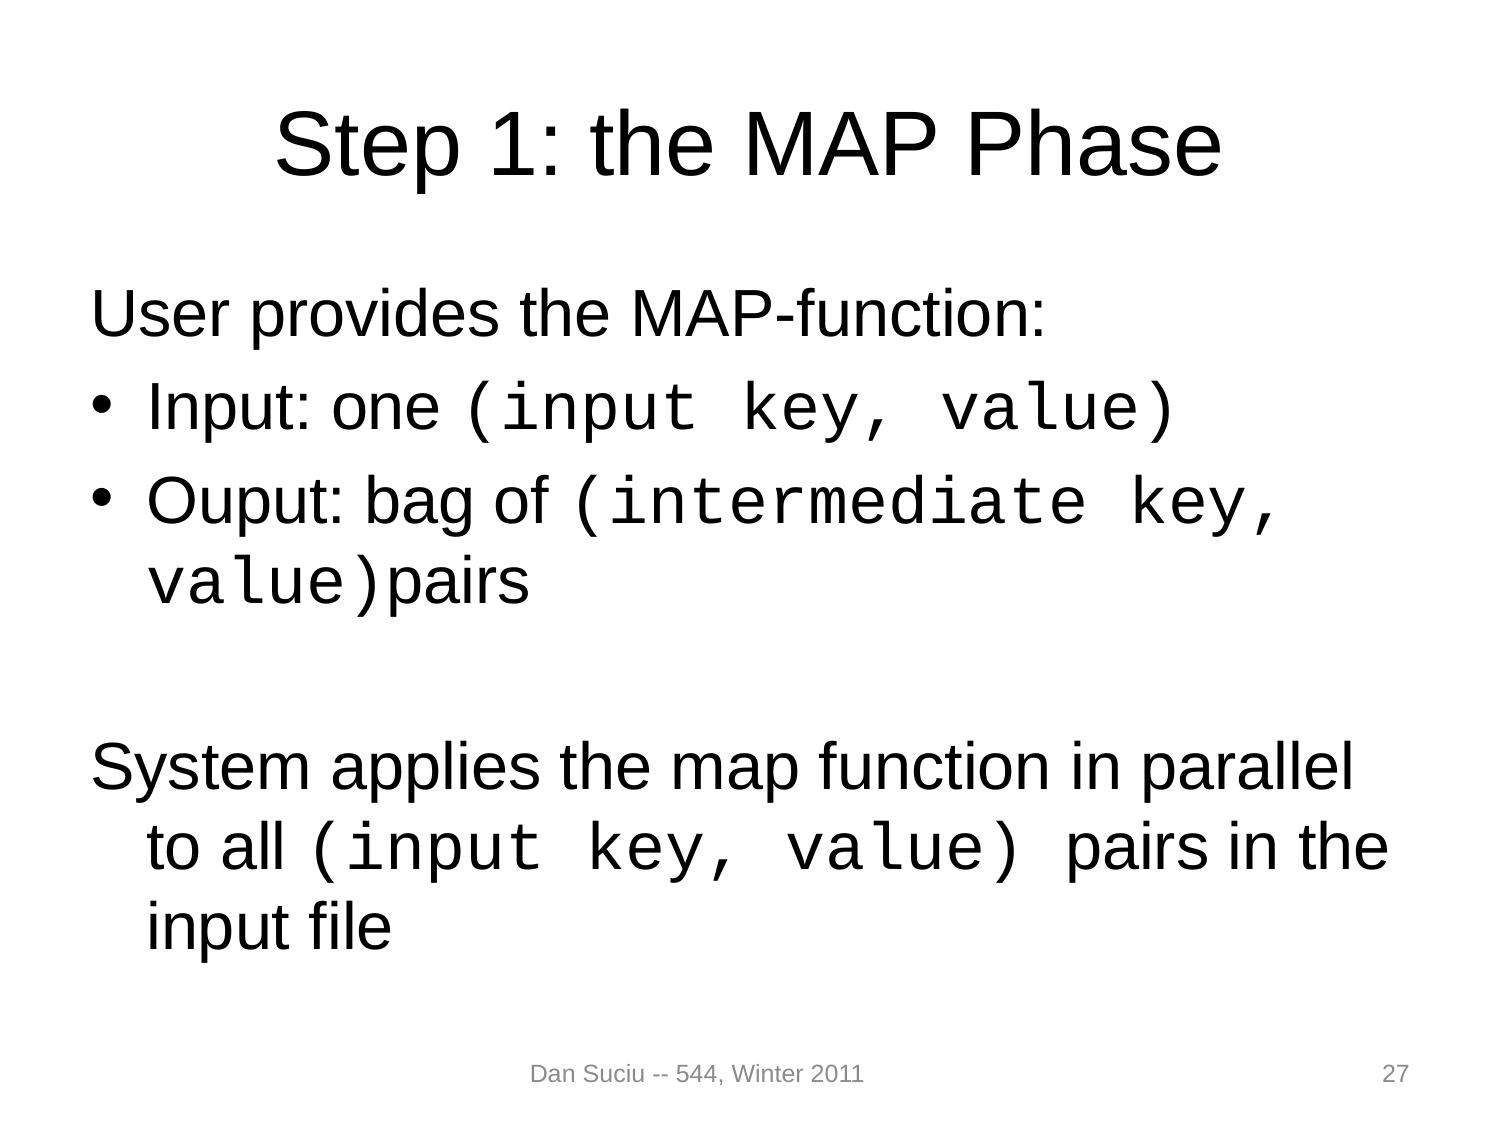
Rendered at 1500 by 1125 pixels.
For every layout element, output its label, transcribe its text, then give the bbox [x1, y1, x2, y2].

list User provides the MAP-function: Input: one (input key, value) Ouput: bag of (intermediate key, value)pairs System applies the map function in parallel to all (input key, value) pairs in the input file [75, 262, 1425, 1005]
footer Dan Suciu -- 544, Winter 2011 [512, 1042, 988, 1103]
title Step 1: the MAP Phase [75, 45, 1425, 233]
slide_number 27 [1074, 1042, 1425, 1103]
